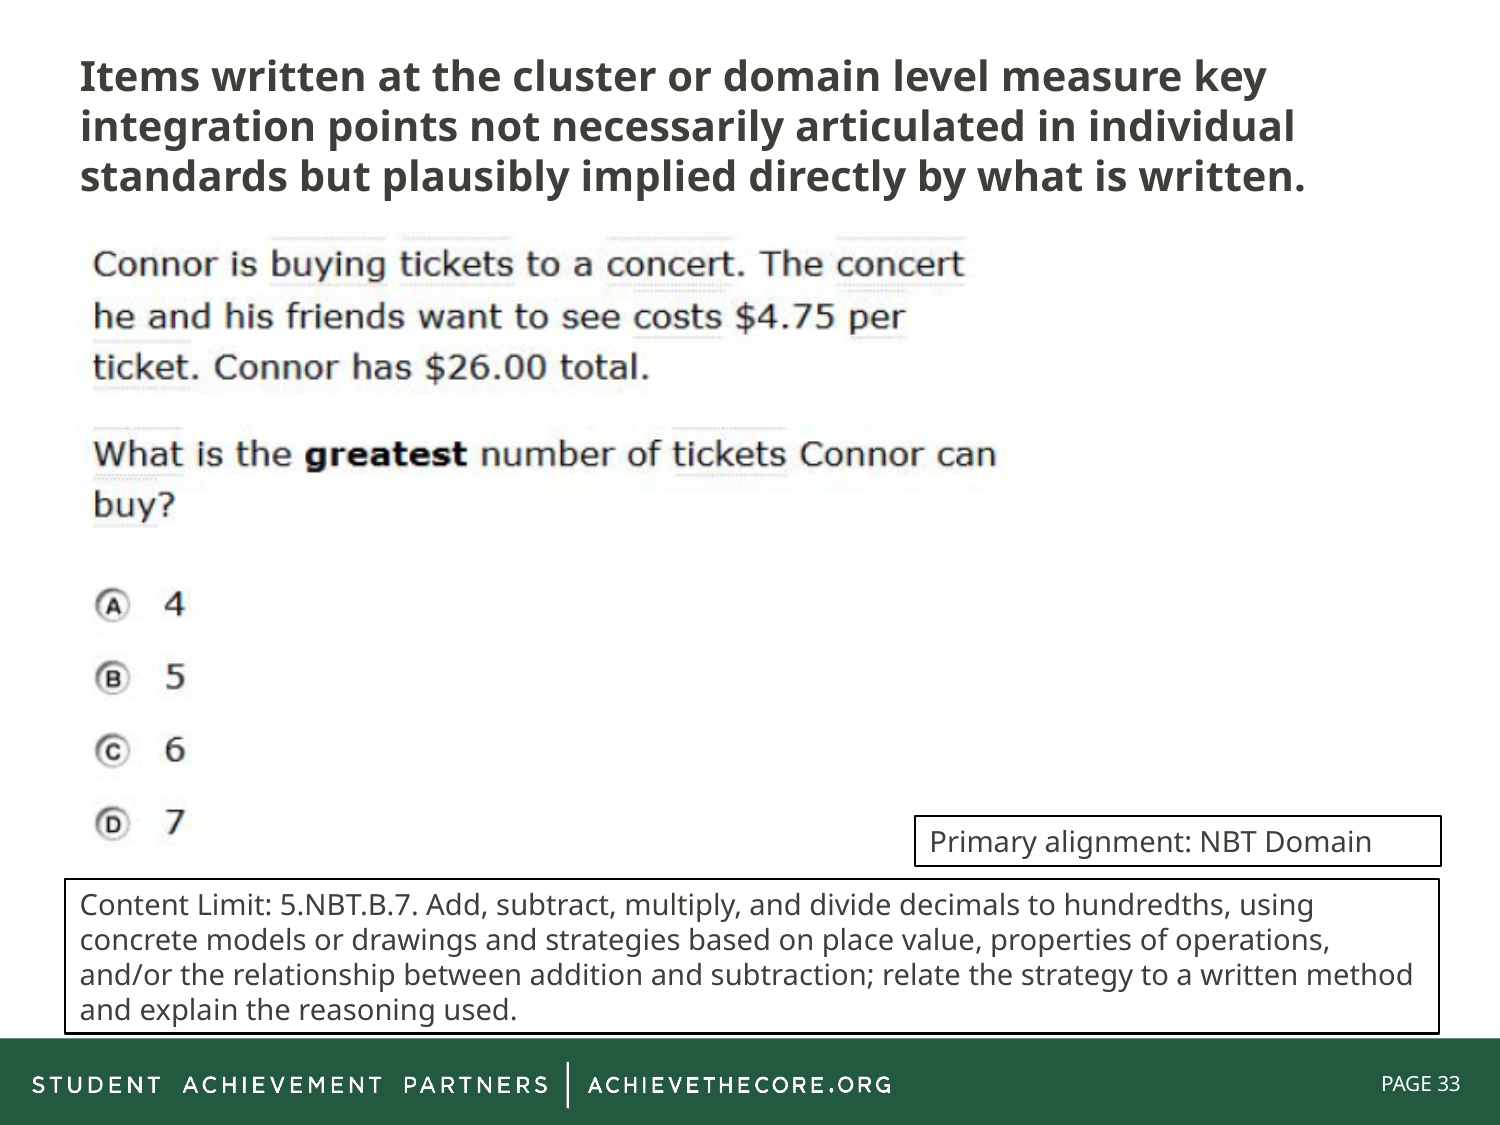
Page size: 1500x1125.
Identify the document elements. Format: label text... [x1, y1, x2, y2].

picture [74, 229, 1035, 880]
picture [12, 1055, 911, 1112]
text_box Content Limit: 5.NBT.B.7. Add, subtract, multiply, and divide decimals to hundredths, using concrete models or drawings and strategies based on place value, properties of operations, and/or the relationship between addition and subtraction; relate the strategy to a written method and explain the reasoning used. [64, 878, 1439, 1034]
title Items written at the cluster or domain level measure key integration points not necessarily articulated in individual standards but plausibly implied directly by what is written. [64, 30, 1488, 219]
text_box Primary alignment: NBT Domain [1039, 816, 1441, 866]
